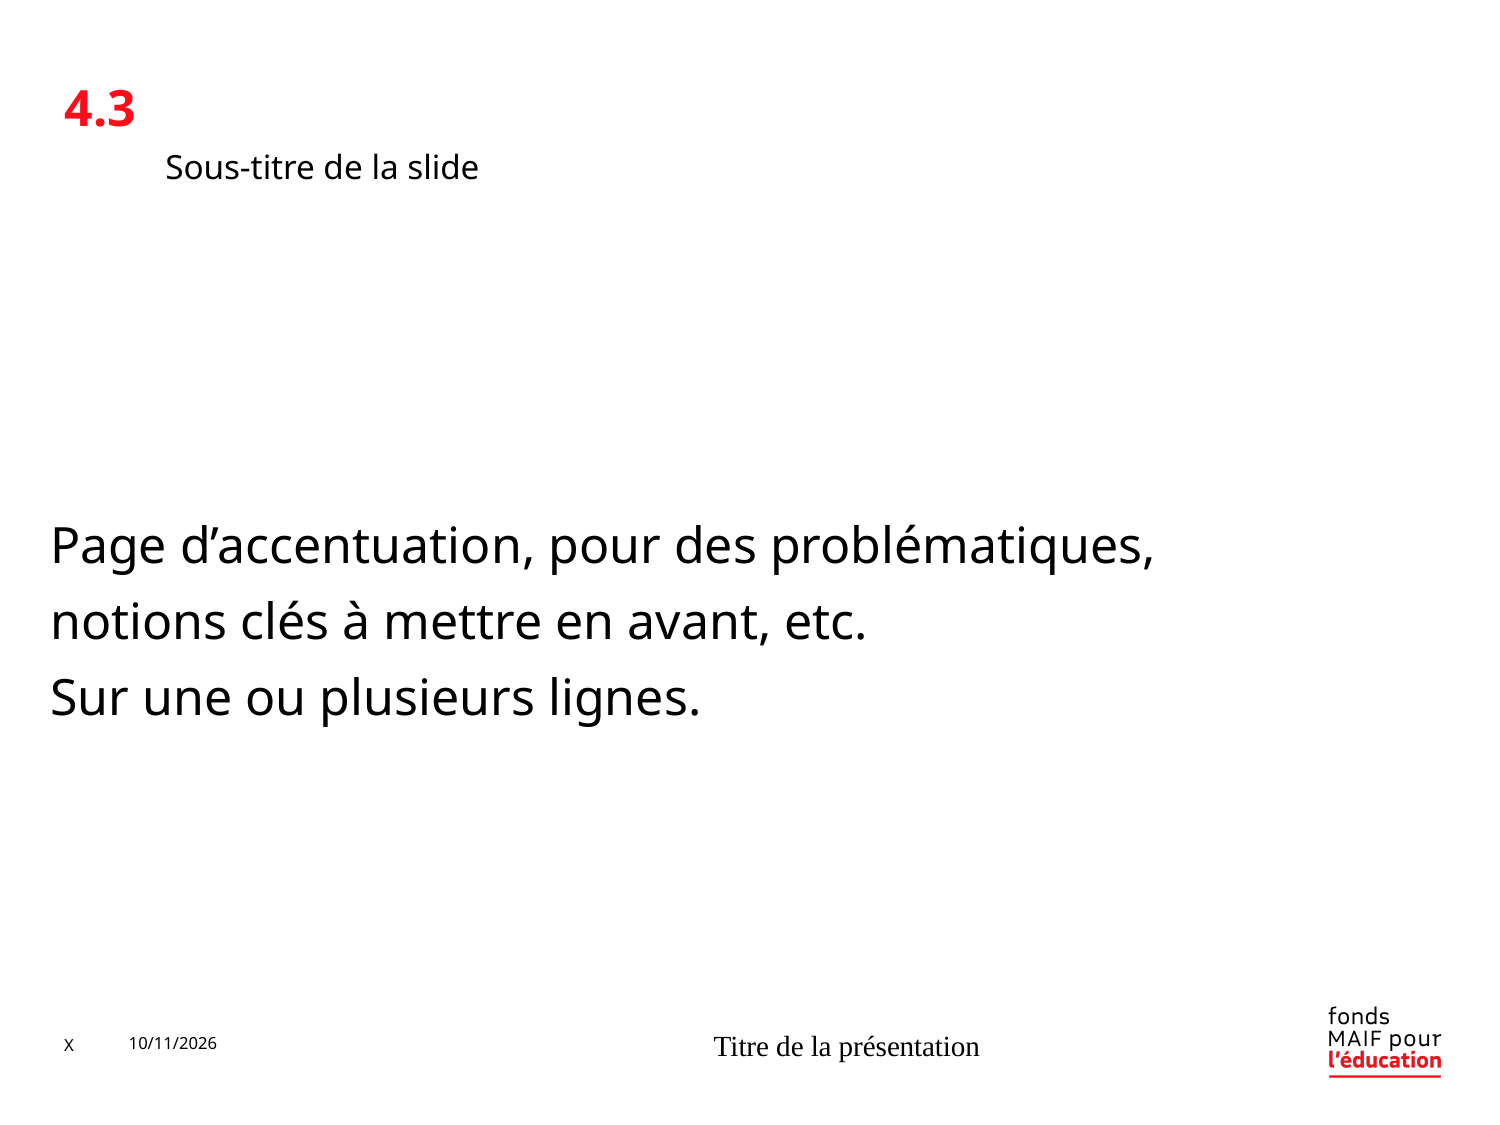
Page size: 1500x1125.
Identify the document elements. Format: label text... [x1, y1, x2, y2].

footer Titre de la présentation [243, 1014, 1450, 1075]
list Page d’accentuation, pour des problématiques, notions clés à mettre en avant, etc. Sur une ou plusieurs lignes. [50, 581, 1451, 658]
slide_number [114, 1014, 243, 1075]
list Sous-titre de la slide [148, 138, 1360, 194]
slide_number X [49, 1014, 114, 1075]
picture [1314, 991, 1456, 1093]
list 4.3 [50, 75, 149, 138]
